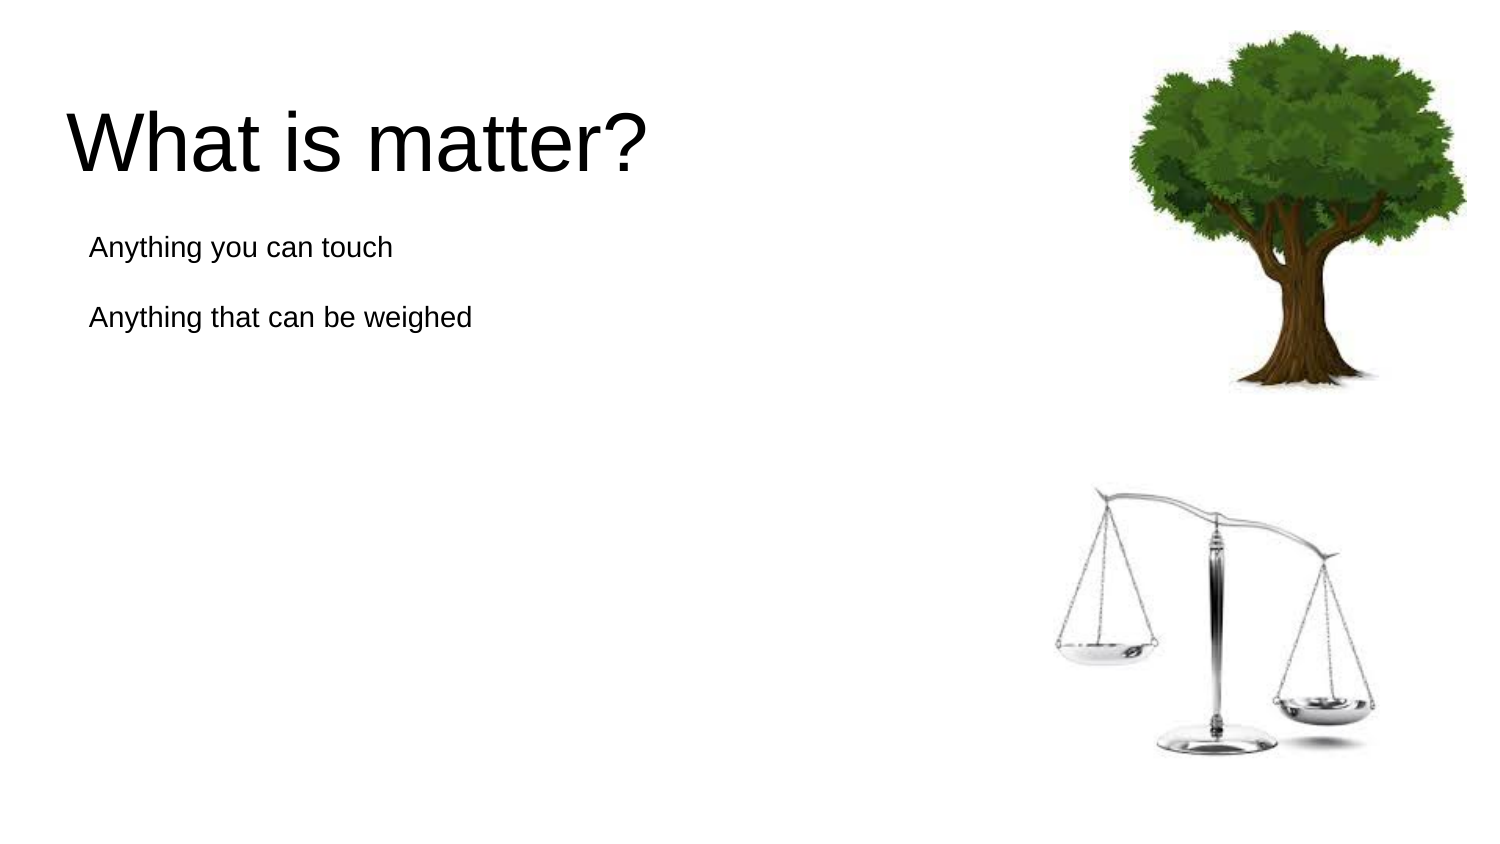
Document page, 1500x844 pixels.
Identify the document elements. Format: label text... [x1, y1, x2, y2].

text_box Anything you can touch Anything that can be weighed [74, 213, 498, 348]
picture [1016, 469, 1422, 774]
picture [1128, 30, 1467, 395]
title What is matter? [51, 72, 1123, 167]
